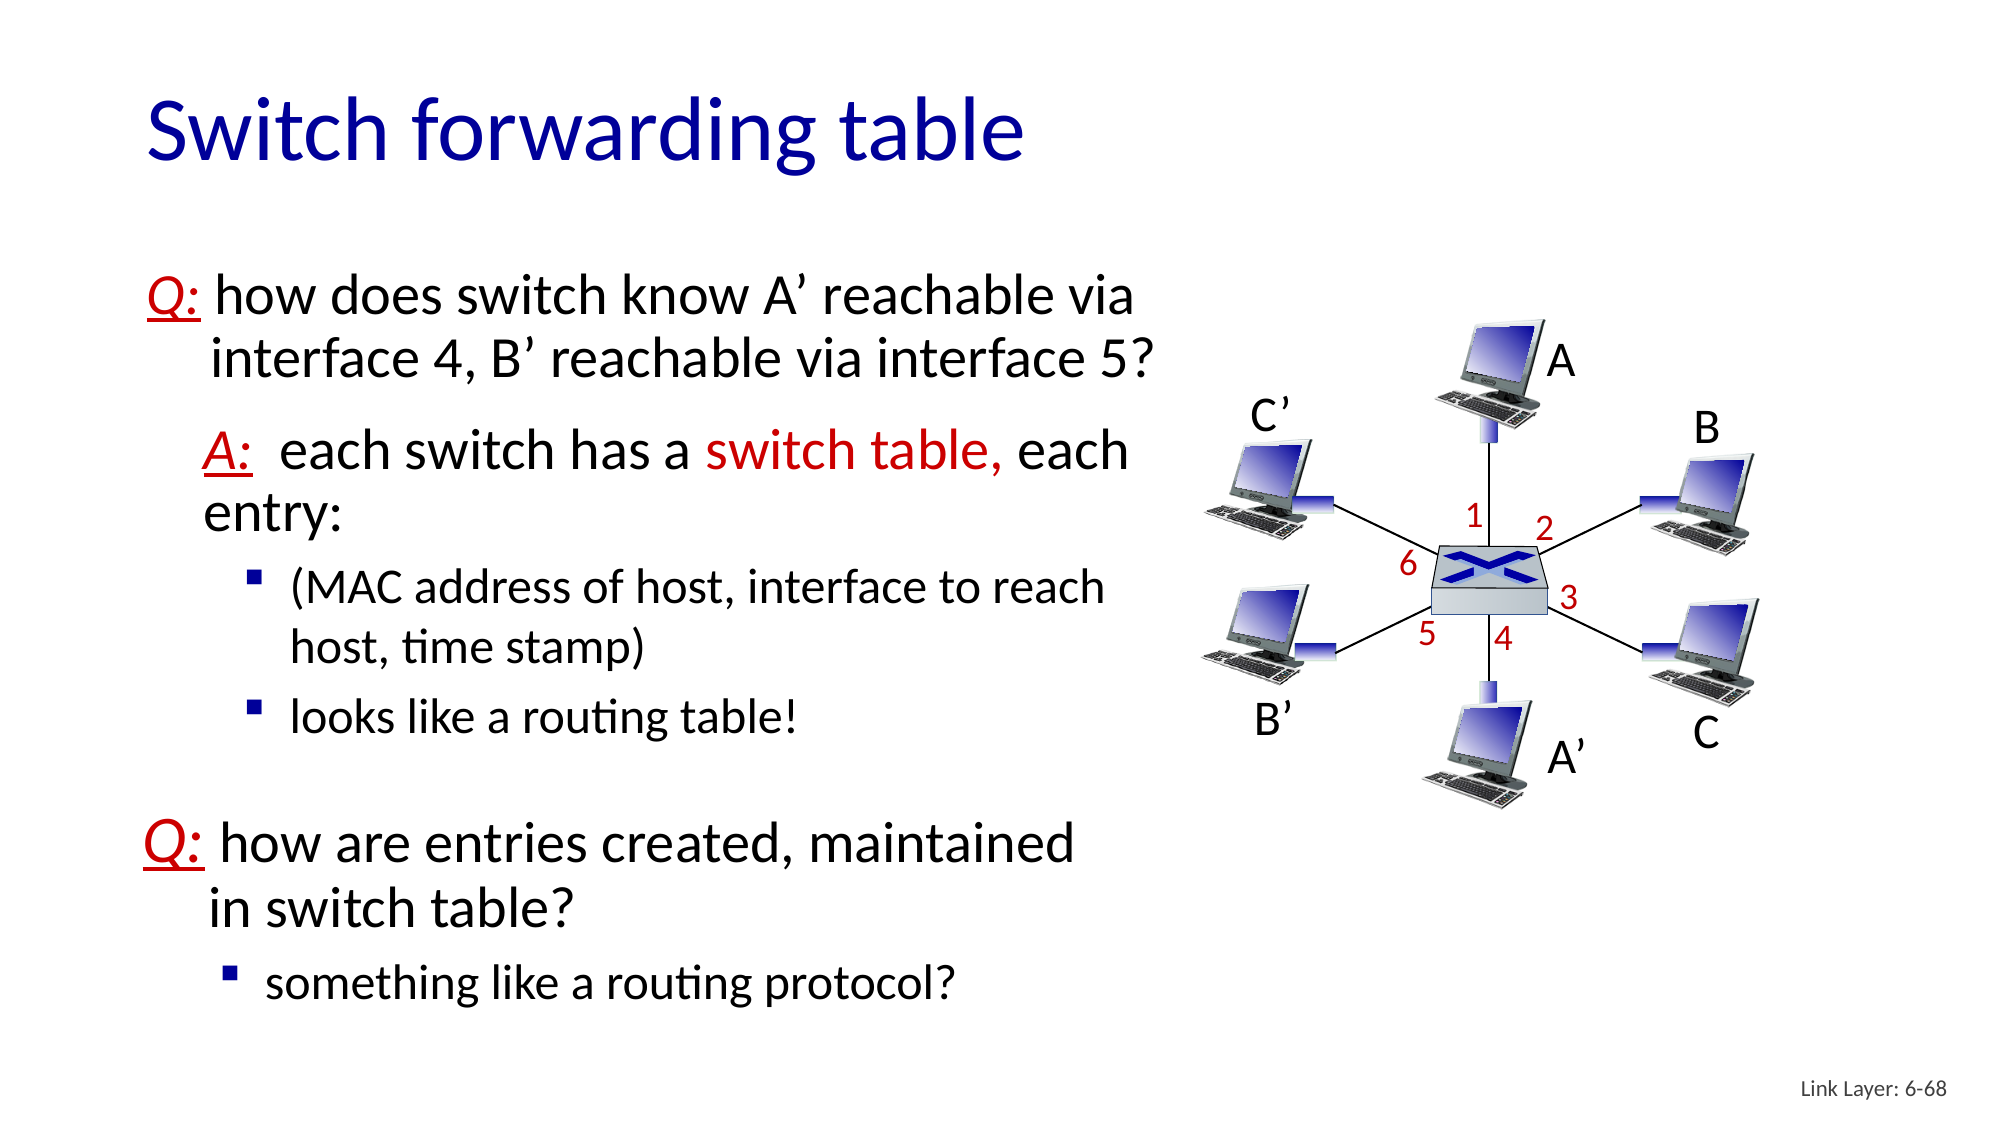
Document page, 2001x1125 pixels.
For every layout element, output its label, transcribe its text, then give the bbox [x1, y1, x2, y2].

text_box Q: how are entries created, maintained in switch table? something like a routing protocol? [118, 797, 1119, 1075]
slide_number Link Layer: 6-68 [1512, 1056, 1963, 1117]
text_box Q: how does switch know A’ reachable via interface 4, B’ reachable via interface 5? [129, 256, 1272, 482]
title Switch forwarding table [131, 57, 1857, 205]
text_box A: each switch has a switch table, each entry: (MAC address of host, interface to reach host, time stamp) looks like a routing table! [189, 411, 1156, 761]
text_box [1174, 314, 1762, 818]
